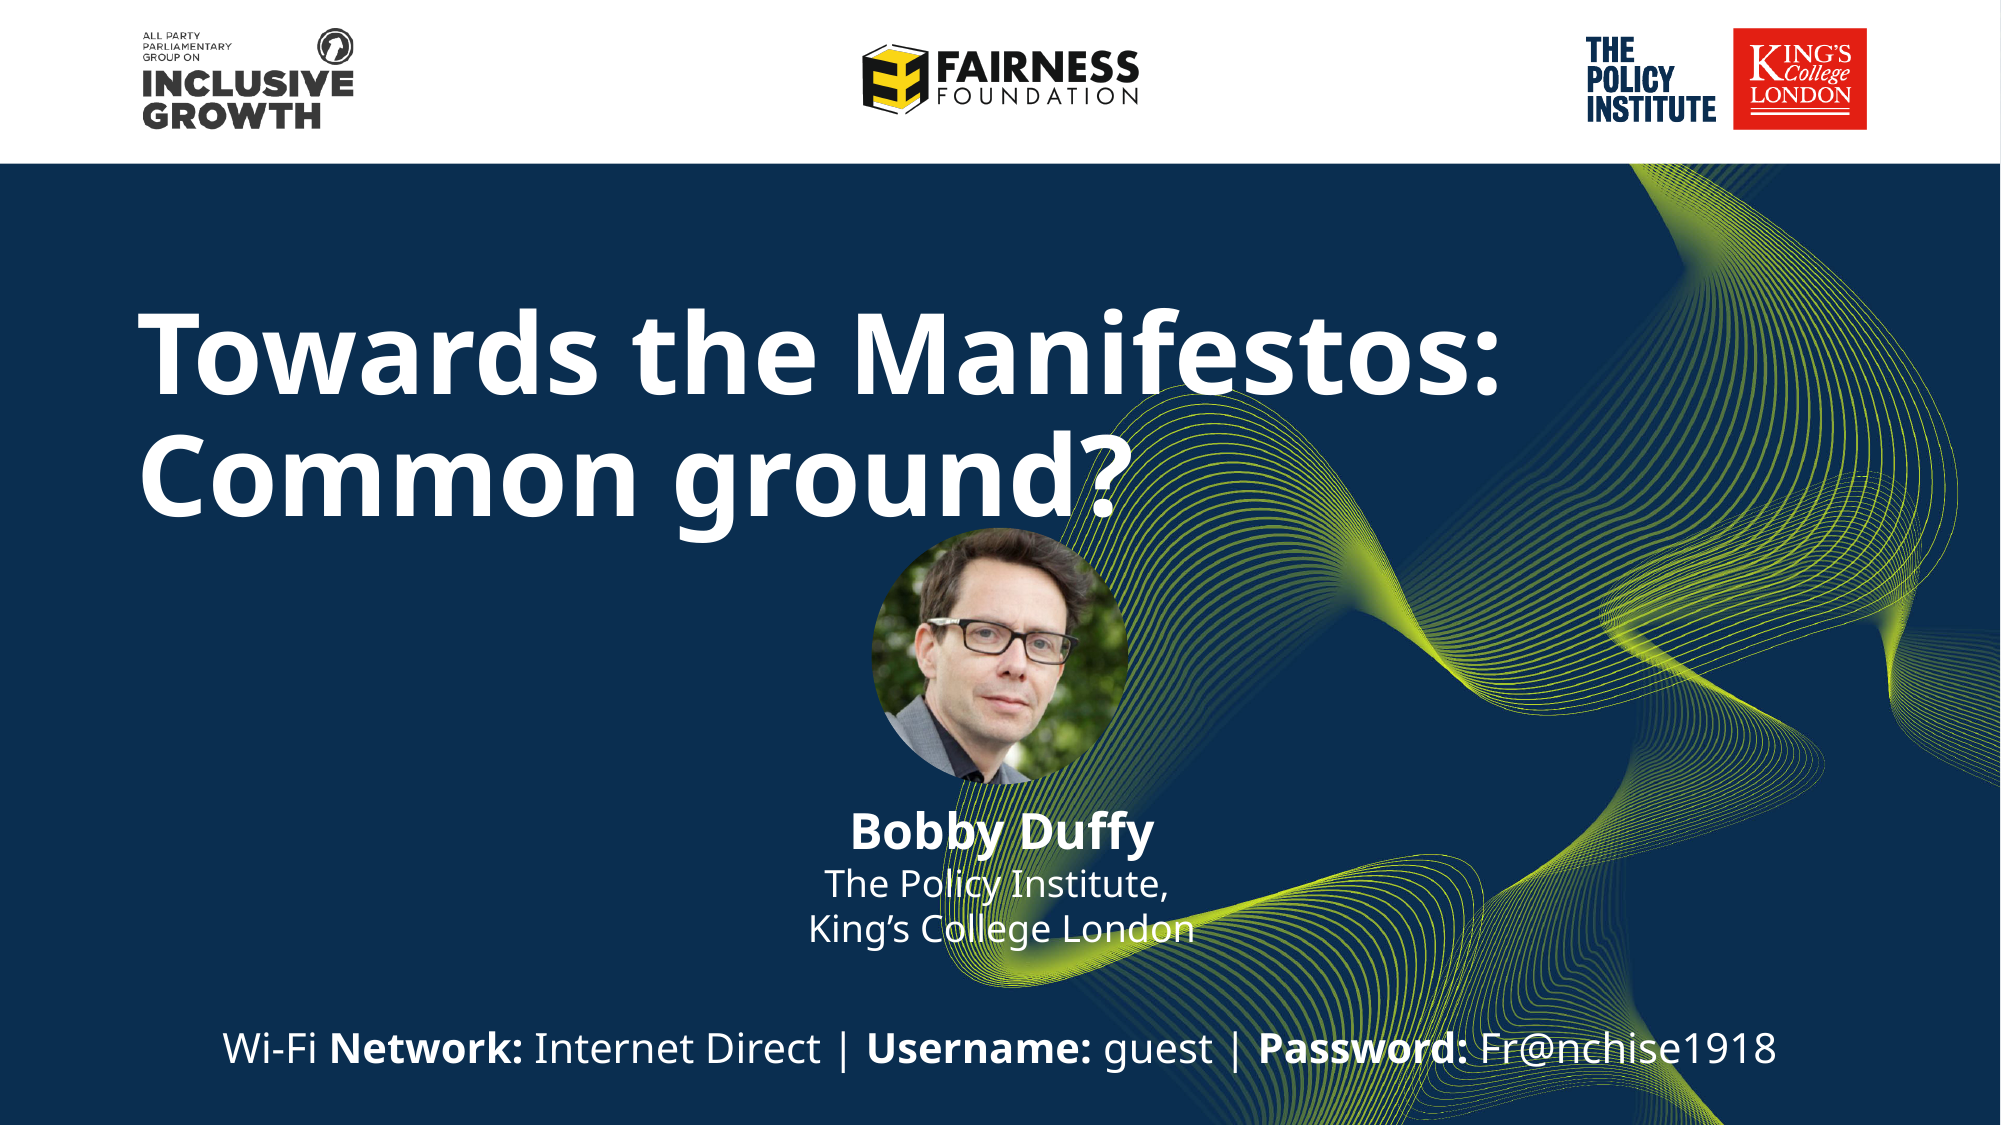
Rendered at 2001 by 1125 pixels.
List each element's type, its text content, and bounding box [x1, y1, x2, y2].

title Towards the Manifestos: Common ground? [121, 212, 1611, 626]
picture [1586, 28, 1867, 130]
text_box Bobby Duffy The Policy Institute, King’s College London [722, 792, 1262, 958]
picture [0, 0, 2001, 1125]
picture [858, 40, 1141, 118]
text_box Wi-Fi Network: Internet Direct | Username: guest | Password: Fr@nchise1918 [207, 1014, 1793, 1080]
picture [134, 21, 365, 137]
text_box [0, 0, 2000, 165]
